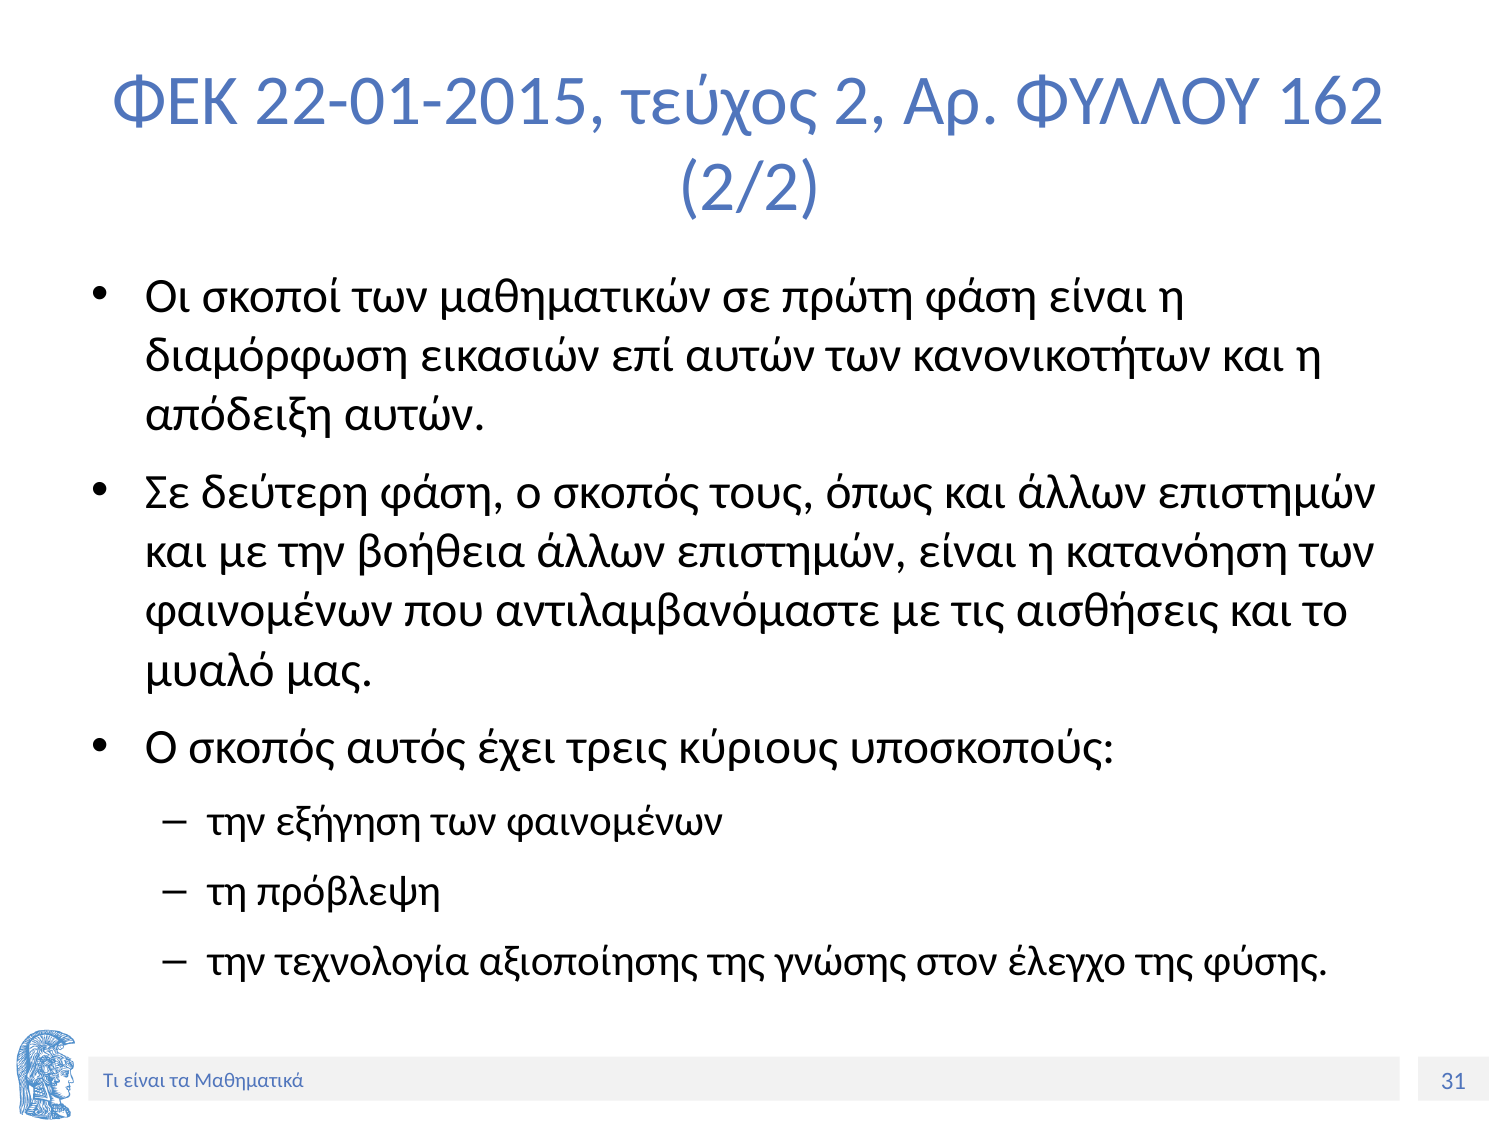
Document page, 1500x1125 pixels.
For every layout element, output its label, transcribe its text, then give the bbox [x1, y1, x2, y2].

list Οι σκοποί των μαθηματικών σε πρώτη φάση είναι η διαμόρφωση εικασιών επί αυτών των κανονικοτήτων και η απόδειξη αυτών. Σε δεύτερη φάση, ο σκοπός τους, όπως και άλλων επιστημών και με την βοήθεια άλλων επιστημών, είναι η κατανόηση των φαινομένων που αντιλαμβανόμαστε με τις αισθήσεις και το μυαλό μας. Ο σκοπός αυτός έχει τρεις κύριους υποσκοπούς: την εξήγηση των φαινομένων τη πρόβλεψη την τεχνολογία αξιοποίησης της γνώσης στον έλεγχο της φύσης. [76, 255, 1427, 998]
picture [9, 1026, 81, 1120]
title ΦΕΚ 22-01-2015, τεύχος 2, Αρ. ΦΥΛΛΟΥ 162 (2/2) [75, 45, 1425, 233]
